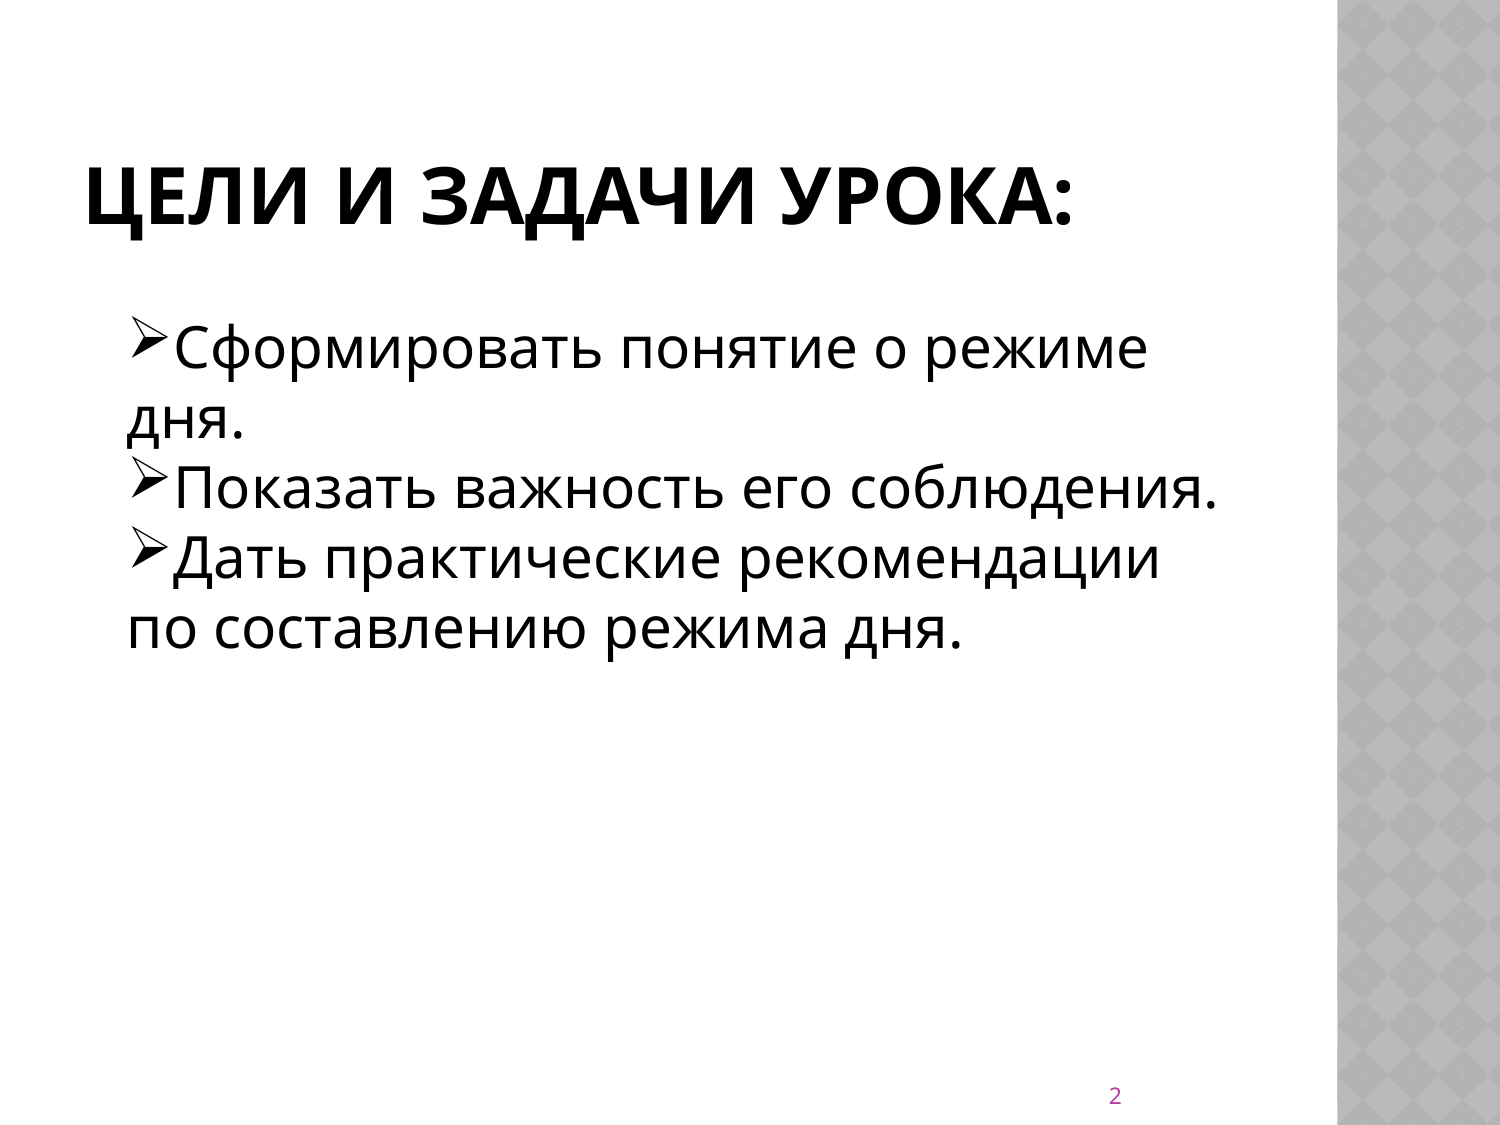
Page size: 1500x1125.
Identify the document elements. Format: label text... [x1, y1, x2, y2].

text_box Сформировать понятие о режиме дня. Показать важность его соблюдения. Дать практические рекомендации по составлению режима дня. [112, 302, 1235, 668]
title Цели и задачи урока: [75, 52, 1263, 240]
slide_number 2 [1025, 1075, 1122, 1113]
